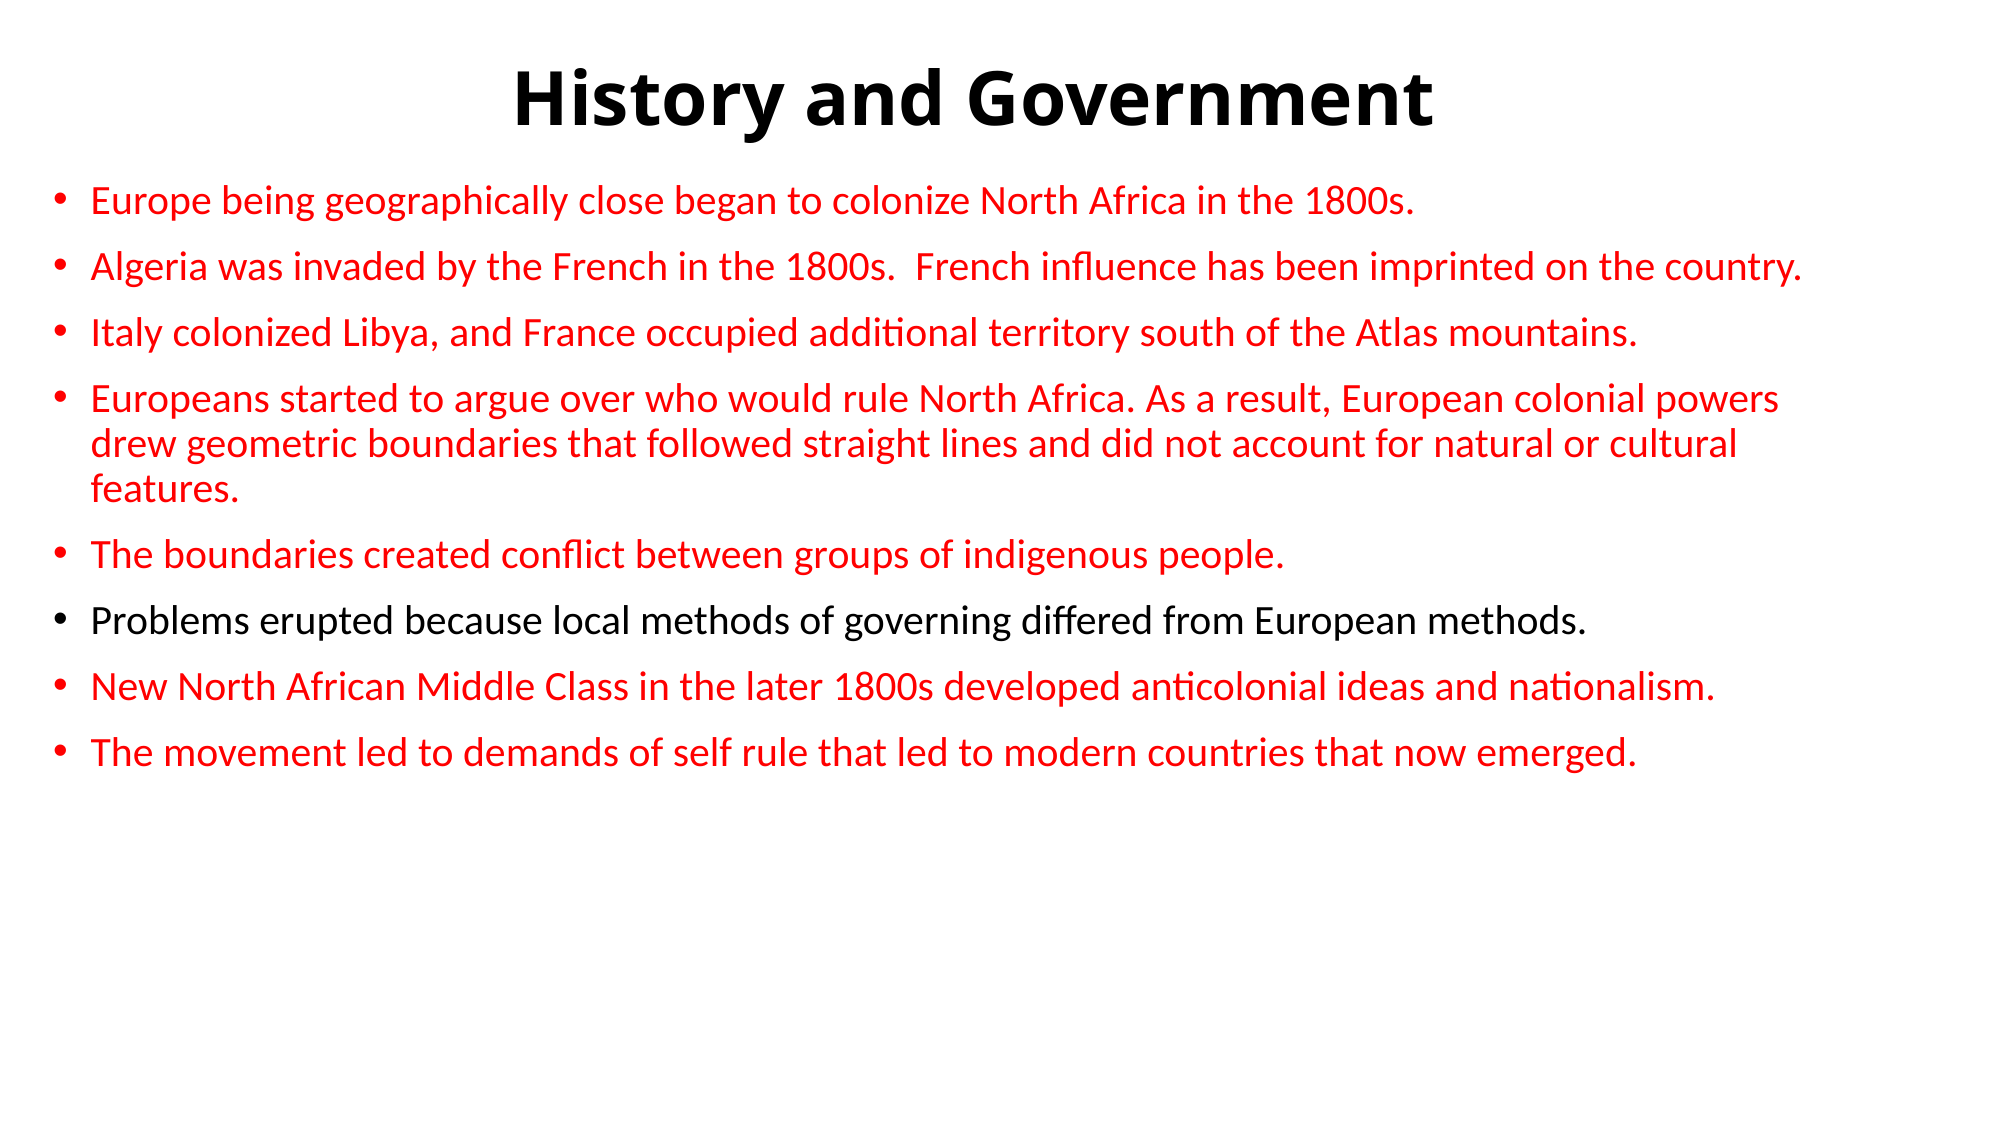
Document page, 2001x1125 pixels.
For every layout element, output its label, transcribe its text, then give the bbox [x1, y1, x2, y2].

list Europe being geographically close began to colonize North Africa in the 1800s. Algeria was invaded by the French in the 1800s. French influence has been imprinted on the country. Italy colonized Libya, and France occupied additional territory south of the Atlas mountains. Europeans started to argue over who would rule North Africa. As a result, European colonial powers drew geometric boundaries that followed straight lines and did not account for natural or cultural features. The boundaries created conflict between groups of indigenous people. Problems erupted because local methods of governing differed from European methods. New North African Middle Class in the later 1800s developed anticolonial ideas and nationalism. The movement led to demands of self rule that led to modern countries that now emerged. [38, 171, 1863, 1014]
title History and Government [84, 59, 1863, 153]
